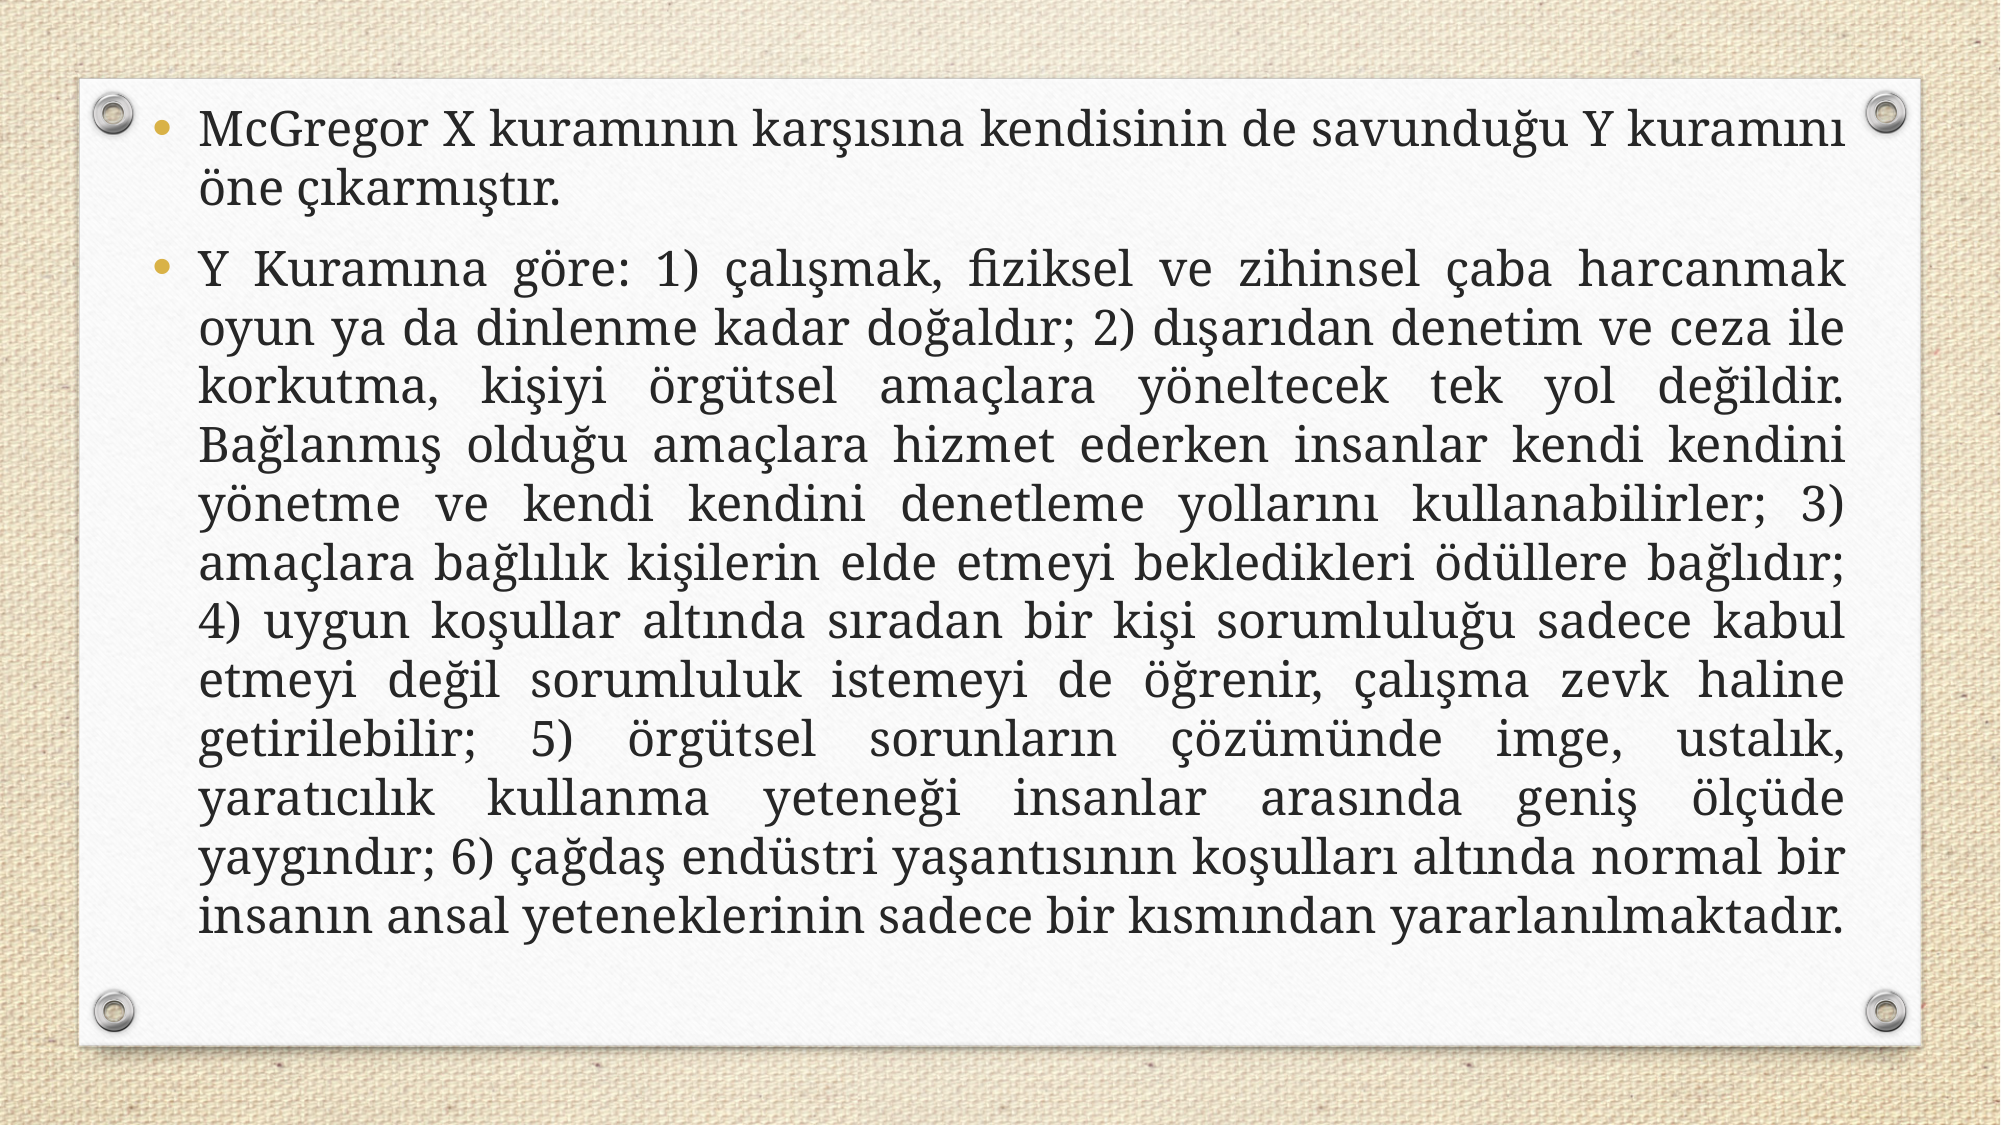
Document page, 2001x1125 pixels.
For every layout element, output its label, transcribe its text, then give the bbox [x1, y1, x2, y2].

picture [0, 0, 2001, 1125]
list McGregor X kuramının karşısına kendisinin de savunduğu Y kuramını öne çıkarmıştır. Y Kuramına göre: 1) çalışmak, fiziksel ve zihinsel çaba harcanmak oyun ya da dinlenme kadar doğaldır; 2) dışarıdan denetim ve ceza ile korkutma, kişiyi örgütsel amaçlara yöneltecek tek yol değildir. Bağlanmış olduğu amaçlara hizmet ederken insanlar kendi kendini yönetme ve kendi kendini denetleme yollarını kullanabilirler; 3) amaçlara bağlılık kişilerin elde etmeyi bekledikleri ödüllere bağlıdır; 4) uygun koşullar altında sıradan bir kişi sorumluluğu sadece kabul etmeyi değil sorumluluk istemeyi de öğrenir, çalışma zevk haline getirilebilir; 5) örgütsel sorunların çözümünde imge, ustalık, yaratıcılık kullanma yeteneği insanlar arasında geniş ölçüde yaygındır; 6) çağdaş endüstri yaşantısının koşulları altında normal bir insanın ansal yeteneklerinin sadece bir kısmından yararlanılmaktadır. [137, 90, 1863, 1014]
